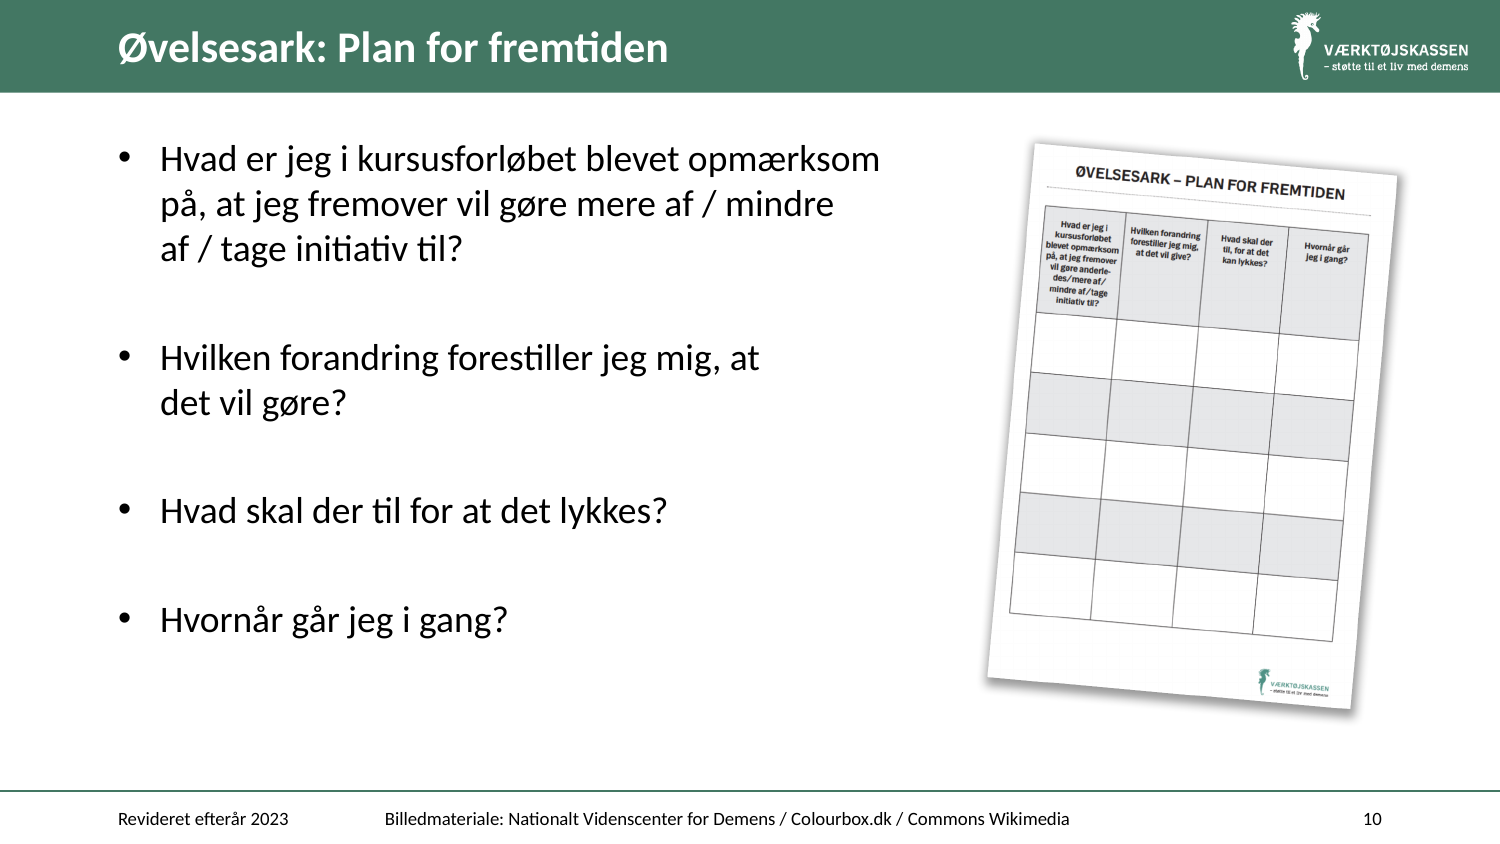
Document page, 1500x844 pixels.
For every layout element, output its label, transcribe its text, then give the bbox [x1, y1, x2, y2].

slide_number 10 [1327, 795, 1397, 841]
title Øvelsesark: Plan for fremtiden [103, 16, 1220, 82]
text_box Hvad er jeg i kursusforløbet blevet opmærksom på, at jeg fremover vil gøre mere af / mindre af / tage initiativ til? Hvilken forandring forestiller jeg mig, at det vil gøre? Hvad skal der til for at det lykkes? Hvornår går jeg i gang? [103, 126, 899, 754]
slide_number Revideret efterår 2023 [103, 795, 355, 841]
picture [1291, 12, 1468, 80]
picture [988, 144, 1397, 708]
footer Billedmateriale: Nationalt Videnscenter for Demens / Colourbox.dk / Commons Wikimedia [369, 795, 1315, 841]
